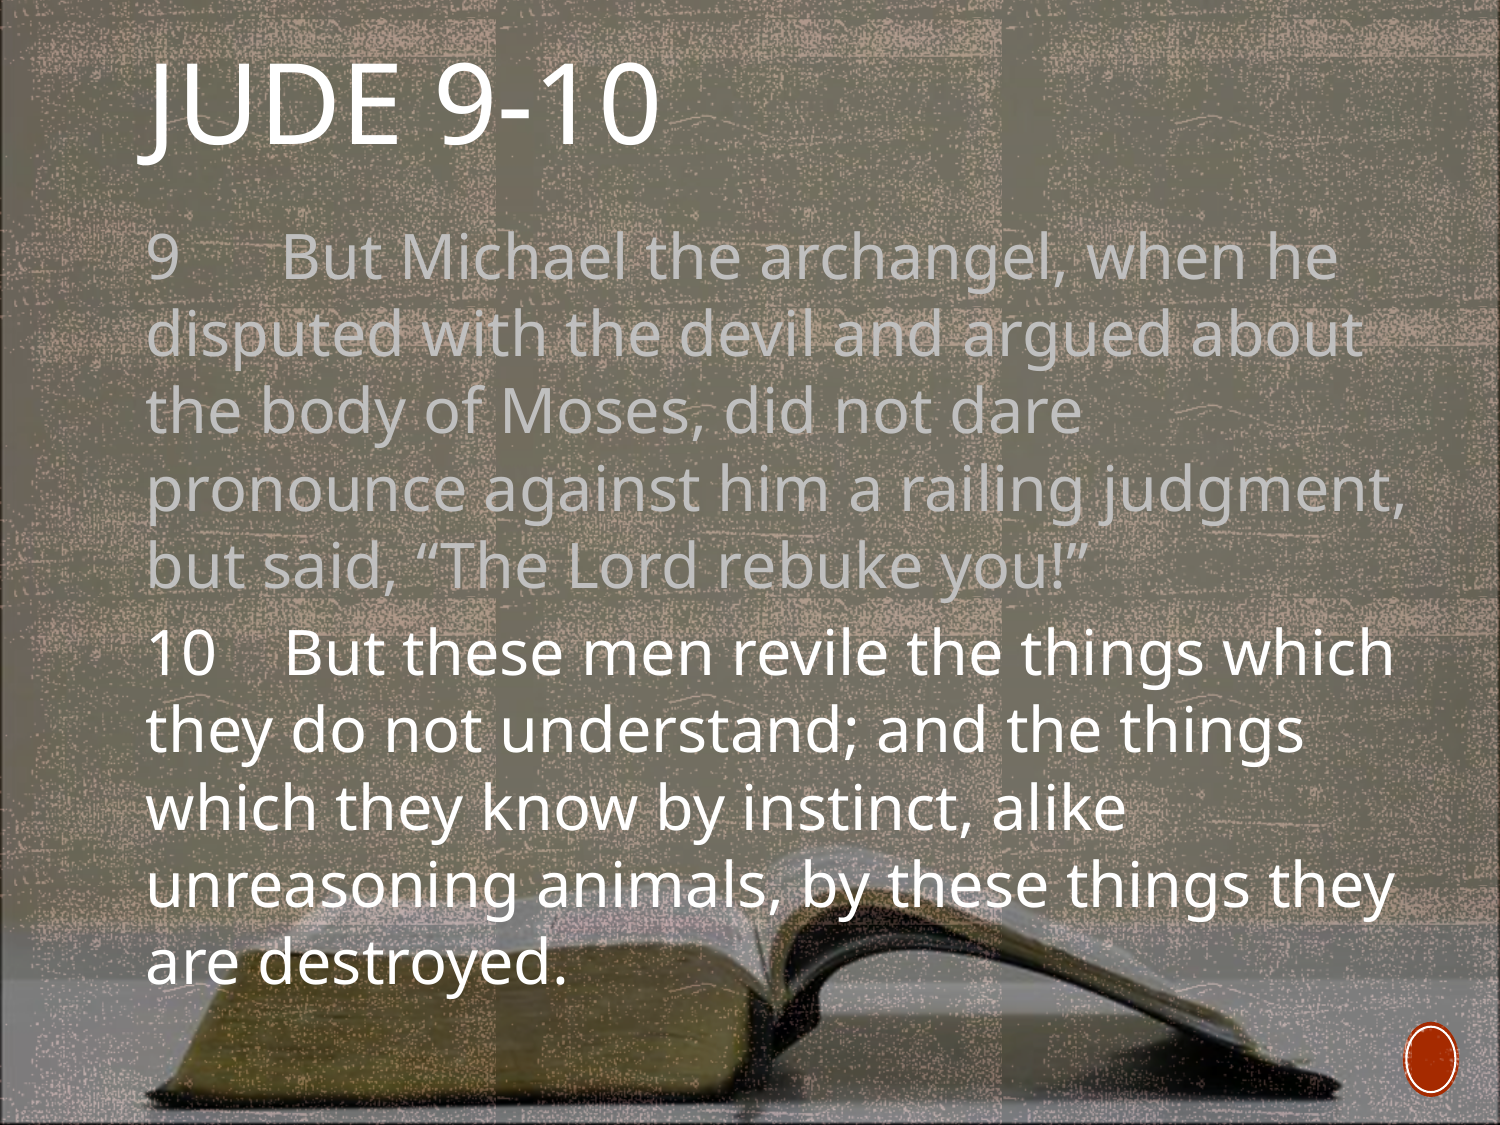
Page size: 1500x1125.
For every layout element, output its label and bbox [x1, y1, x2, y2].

text_box [1406, 1025, 1457, 1095]
picture [4, 4, 1497, 1122]
